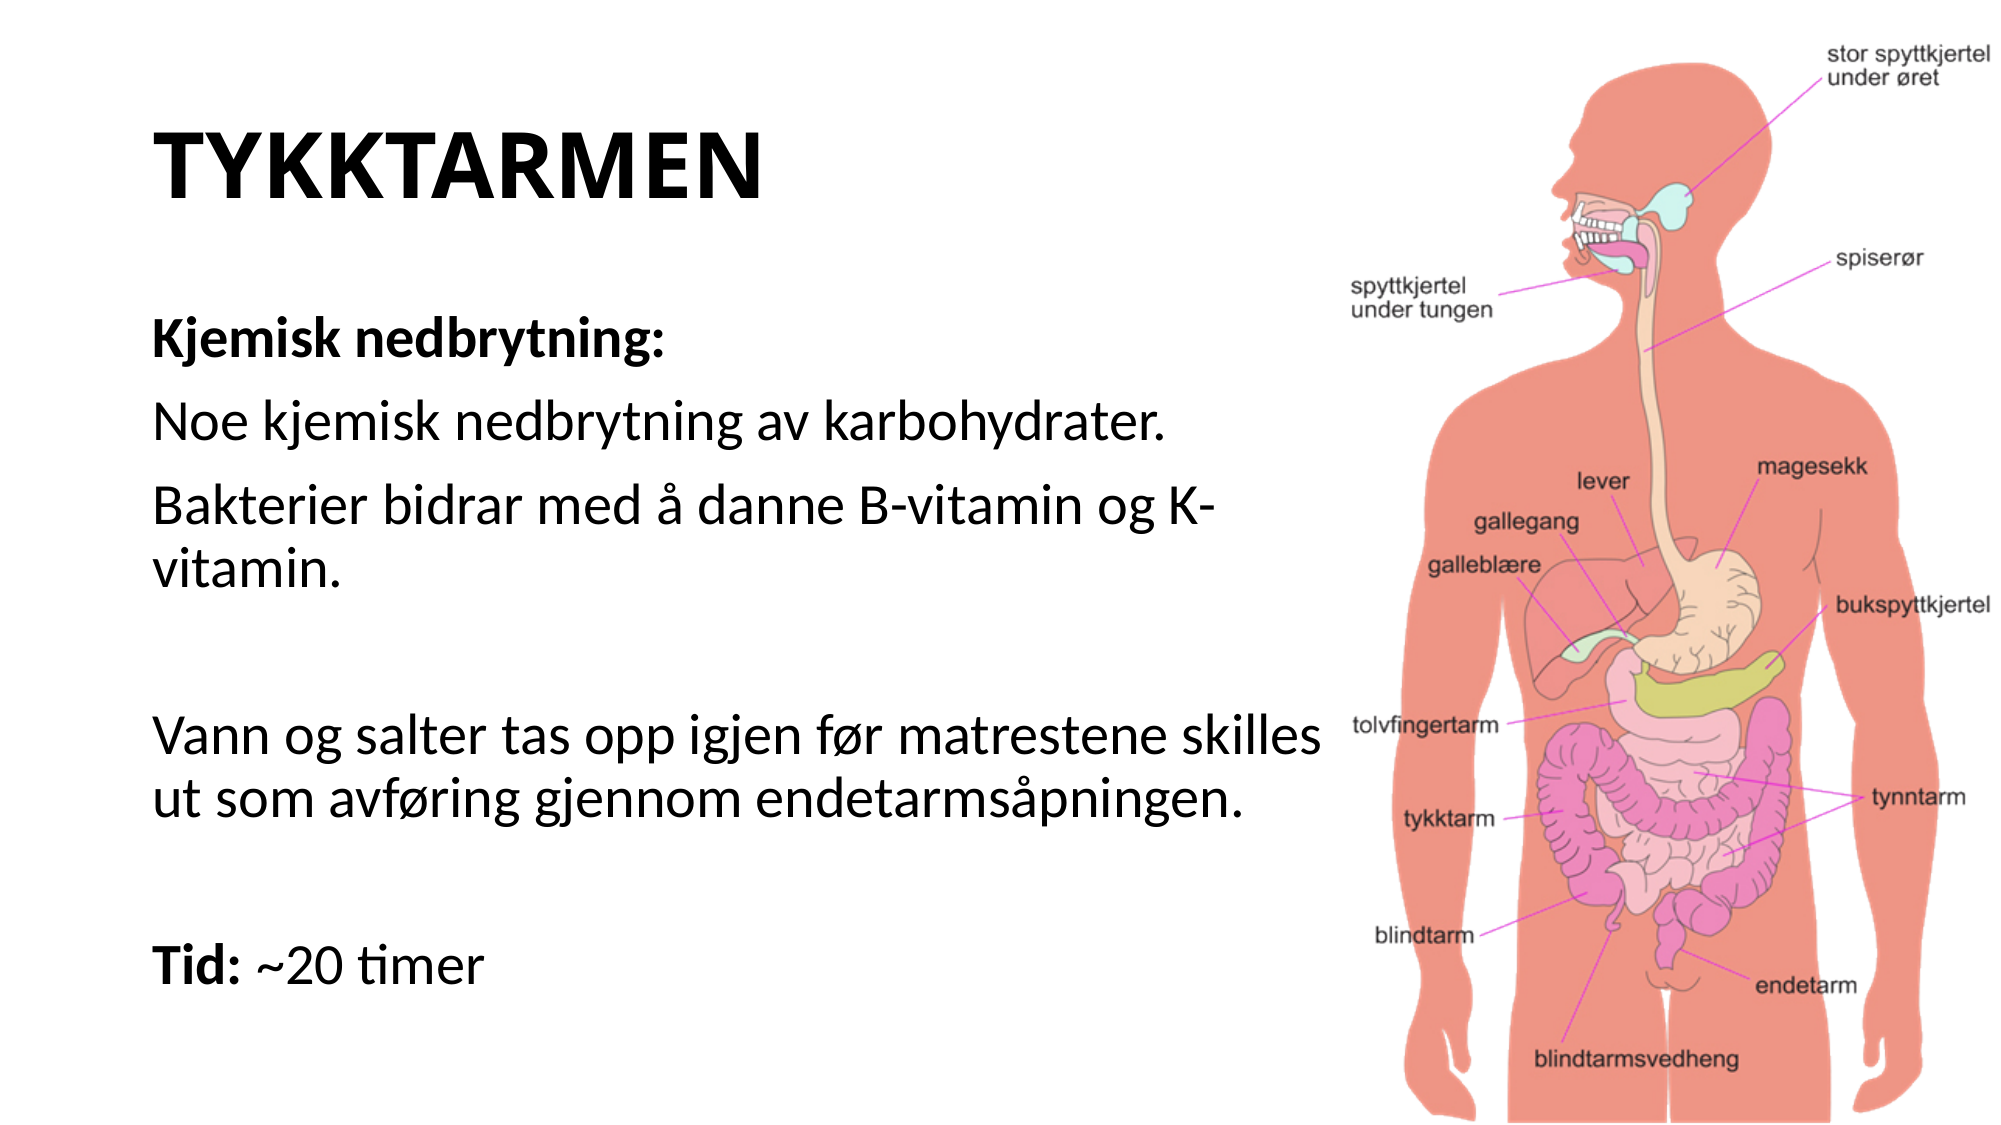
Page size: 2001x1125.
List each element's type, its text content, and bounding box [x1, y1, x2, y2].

title TYKKTARMEN [137, 59, 1318, 278]
picture [1318, 12, 2000, 1125]
list Kjemisk nedbrytning: Noe kjemisk nedbrytning av karbohydrater. Bakterier bidrar med å danne B-vitamin og K-vitamin. Vann og salter tas opp igjen før matrestene skilles ut som avføring gjennom endetarmsåpningen. Tid: ~20 timer [137, 299, 1318, 1014]
